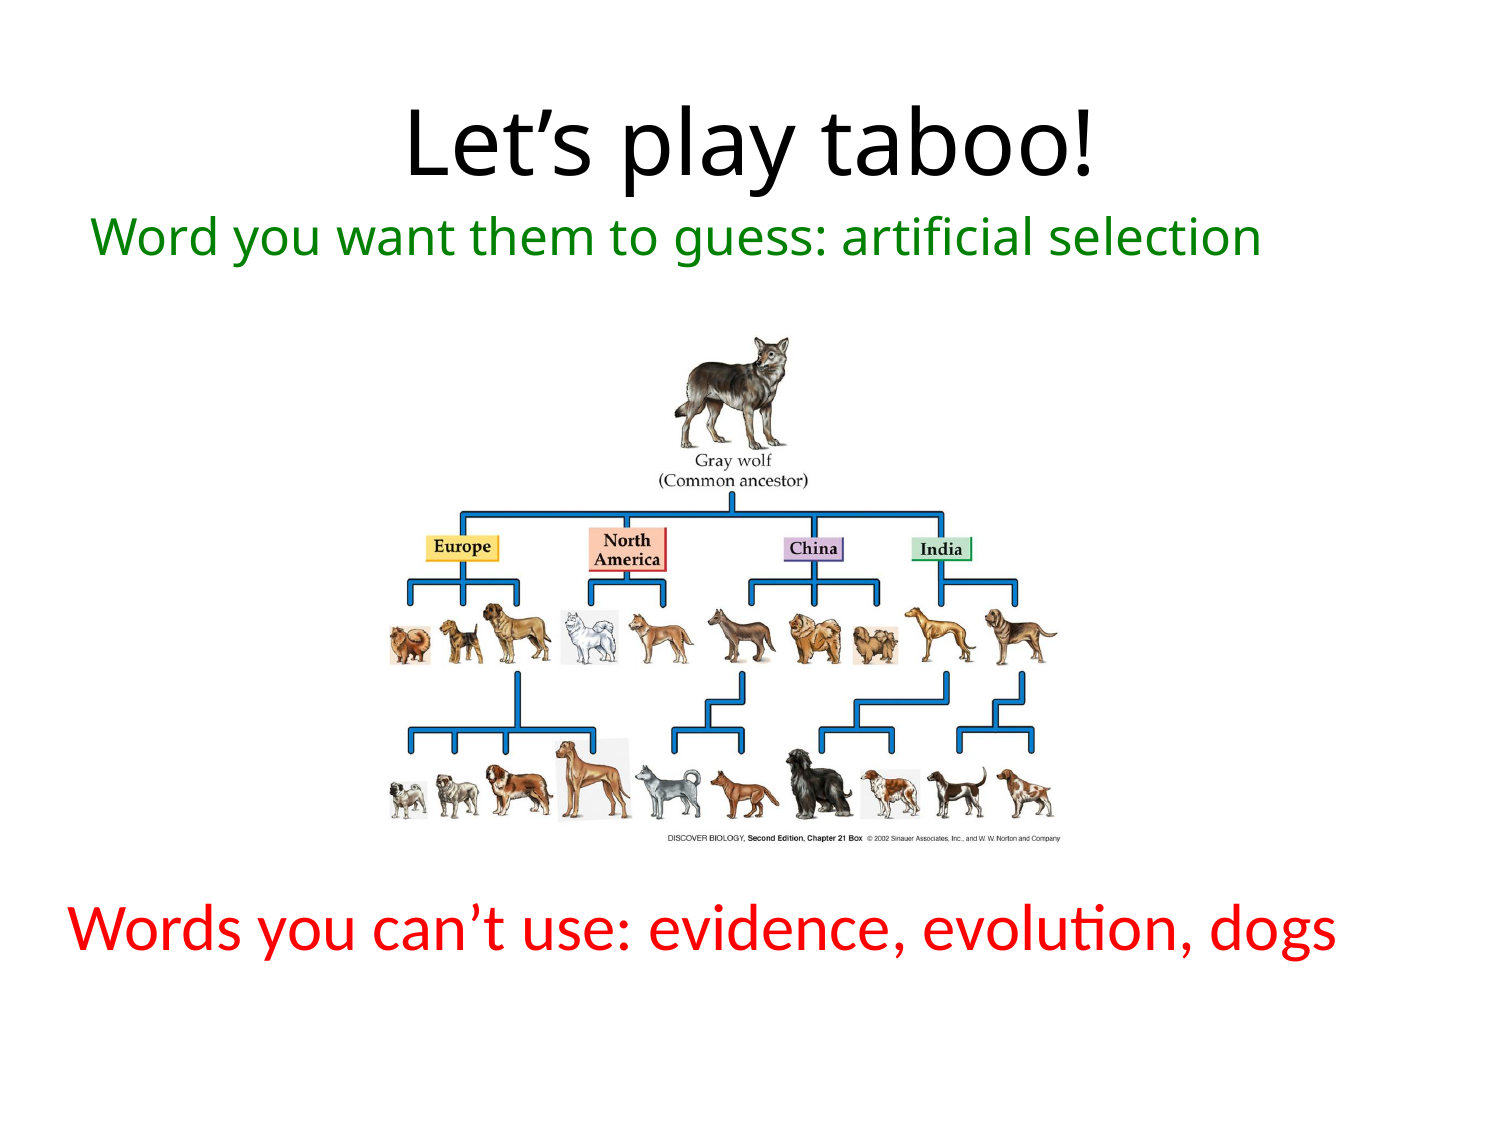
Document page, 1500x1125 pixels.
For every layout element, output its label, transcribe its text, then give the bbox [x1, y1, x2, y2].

text_box Words you can’t use: evidence, evolution, dogs [53, 876, 1471, 988]
list Word you want them to guess: artificial selection [75, 196, 1425, 308]
title Let’s play taboo! [75, 45, 1425, 196]
picture [371, 325, 1071, 851]
